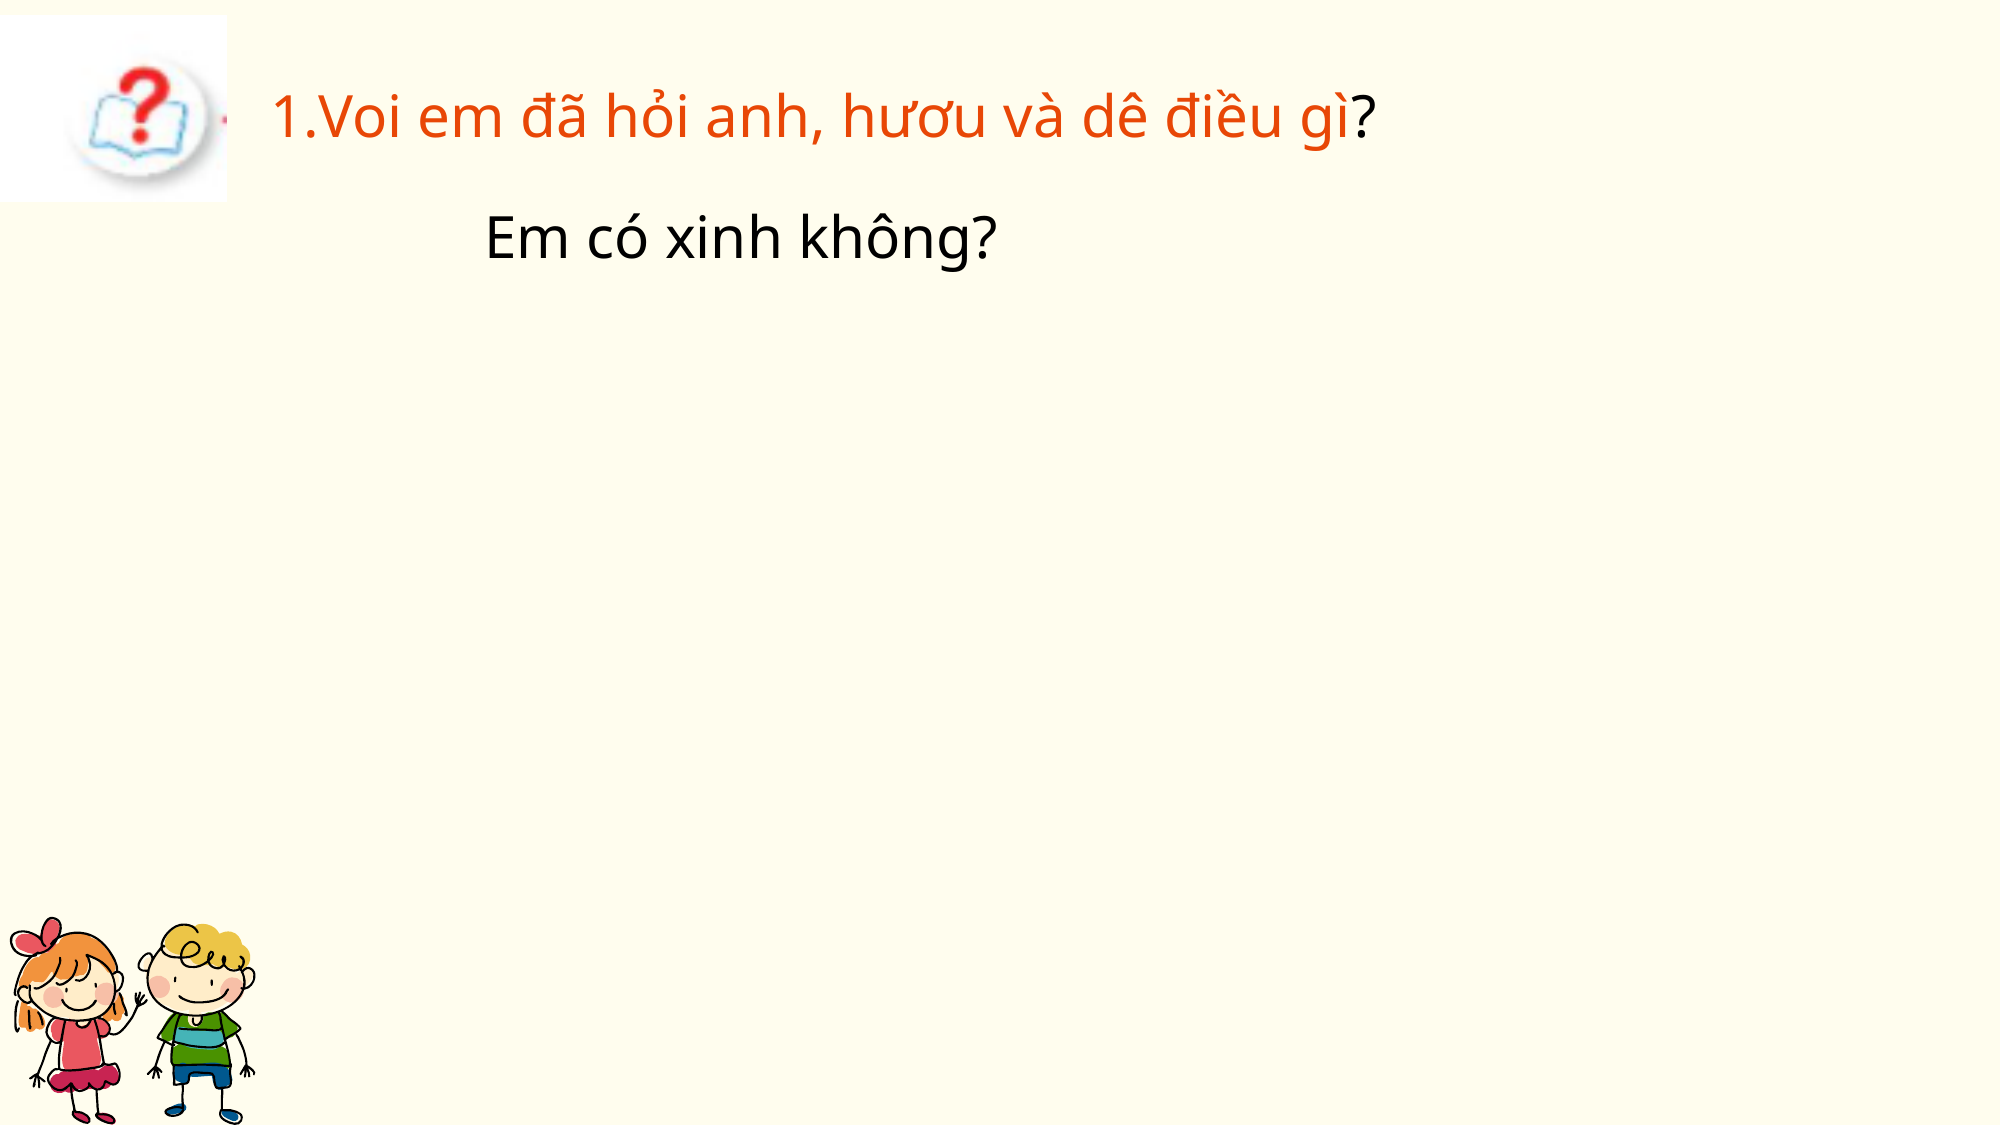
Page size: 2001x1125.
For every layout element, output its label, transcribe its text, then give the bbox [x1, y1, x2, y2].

picture [9, 916, 256, 1125]
text_box Em có xinh không? [469, 157, 2000, 278]
text_box 1.Voi em đã hỏi anh, hươu và dê điều gì? [255, 71, 1902, 157]
picture [0, 15, 227, 203]
